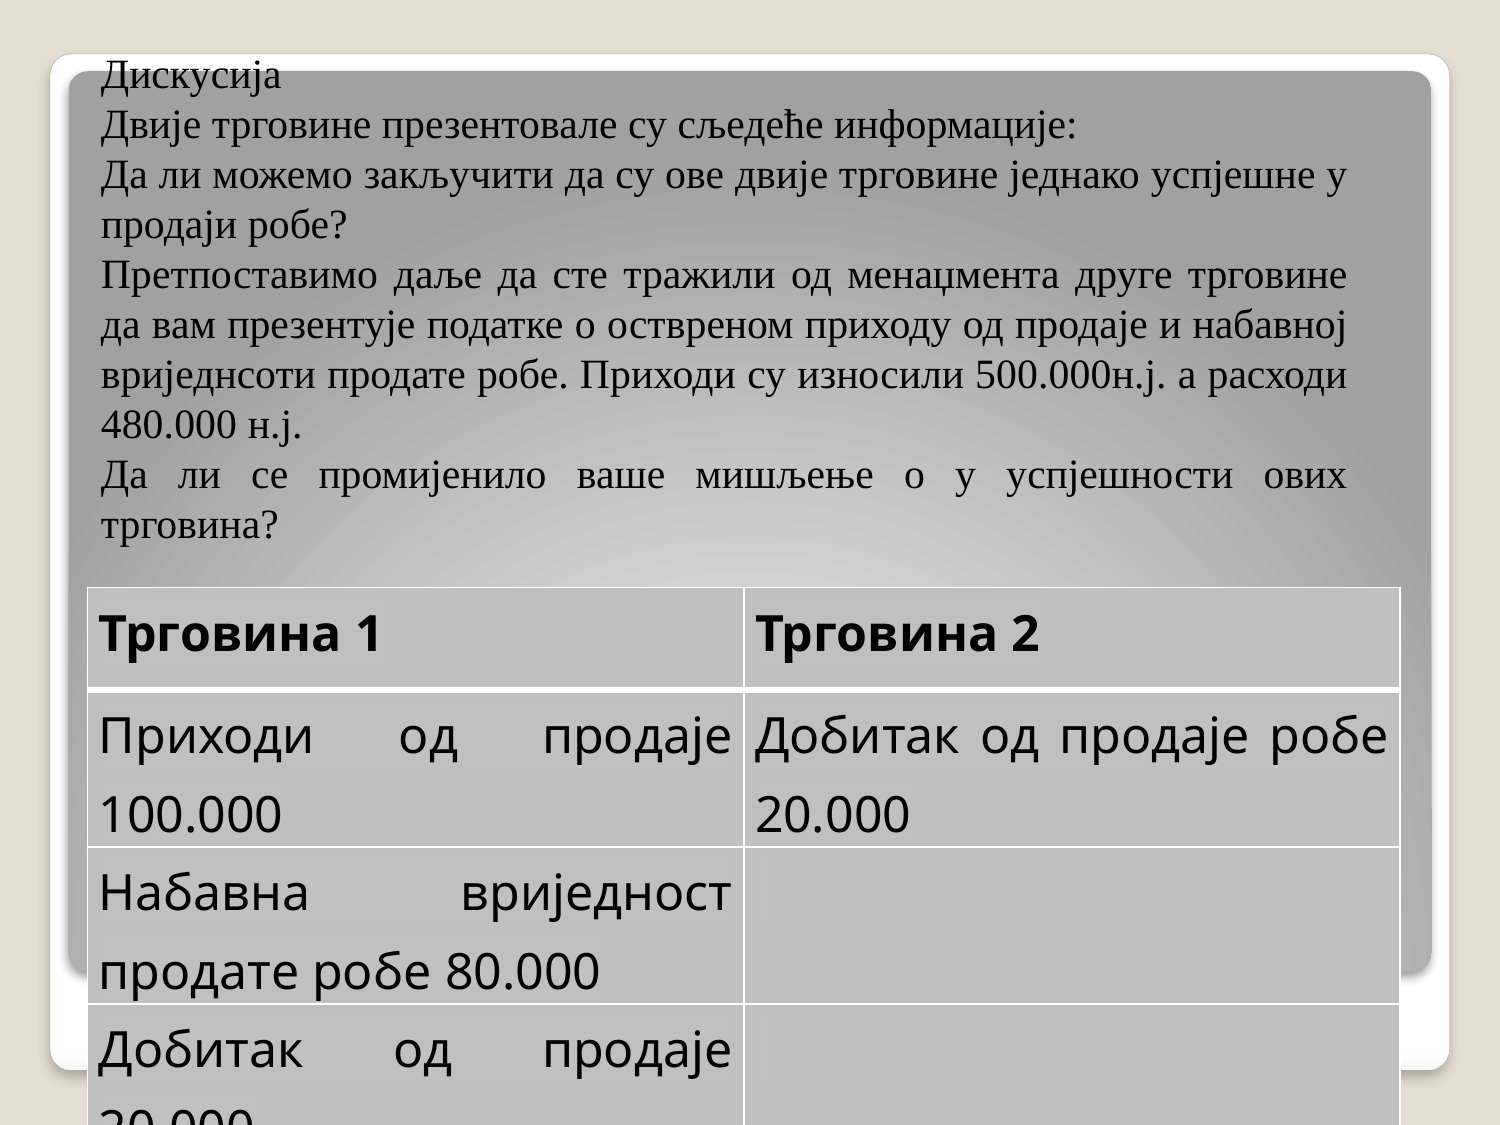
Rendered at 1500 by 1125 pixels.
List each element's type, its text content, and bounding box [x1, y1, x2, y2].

table_cell Добитак од продаје 20.000 [88, 1005, 743, 1125]
table_cell Добитак од продаје робе 20.000 [745, 693, 1399, 846]
text_box Дискусија Двије трговине презентовале су сљедеће информације: Да ли можемо закључити да су ове двије трговине једнако успјешне у продаји робе? Претпоставимо даље да сте тражили од менаџмента друге трговине да вам презентује податке о оствреном приходу од продаје и набавној вриједнсоти продате робе. Приходи су износили 500.000н.ј. а расходи 480.000 н.ј. Да ли се промијенило ваше мишљење о у успјешности ових трговина? [85, 39, 1363, 555]
table_cell Набавна вриједност продате робе 80.000 [88, 848, 743, 1003]
table_cell [745, 1005, 1399, 1125]
table_header Трговина 2 [745, 588, 1399, 687]
table_header Трговина 1 [88, 588, 743, 687]
table_cell Приходи од продаје 100.000 [88, 693, 743, 846]
table_cell [745, 848, 1399, 1003]
